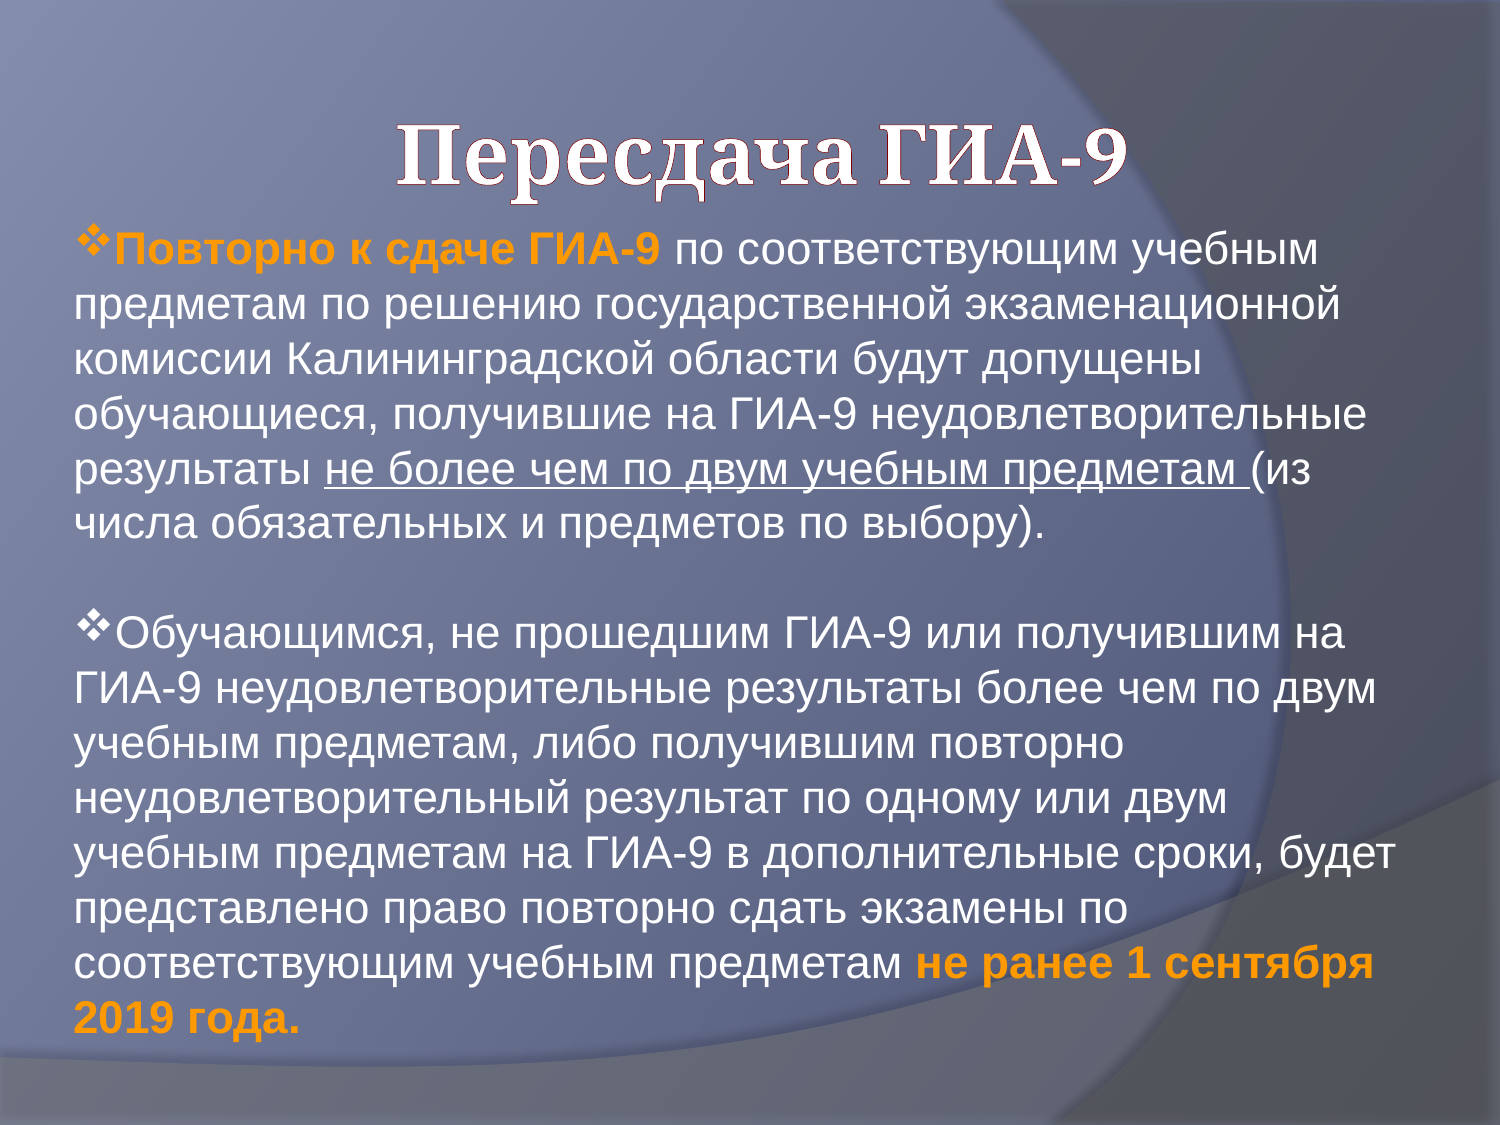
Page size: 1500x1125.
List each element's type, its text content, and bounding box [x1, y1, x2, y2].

text_box Повторно к сдаче ГИА-9 по соответствующим учебным предметам по решению государственной экзаменационной комиссии Калининградской области будут допущены обучающиеся, получившие на ГИА-9 неудовлетворительные результаты не более чем по двум учебным предметам (из числа обязательных и предметов по выбору). Обучающимся, не прошедшим ГИА-9 или получившим на ГИА-9 неудовлетворительные результаты более чем по двум учебным предметам, либо получившим повторно неудовлетворительный результат по одному или двум учебным предметам на ГИА-9 в дополнительные сроки, будет представлено право повторно сдать экзамены по соответствующим учебным предметам не ранее 1 сентября 2019 года. [58, 210, 1442, 1051]
text_box Пересдача ГИА-9 [269, 93, 1254, 210]
